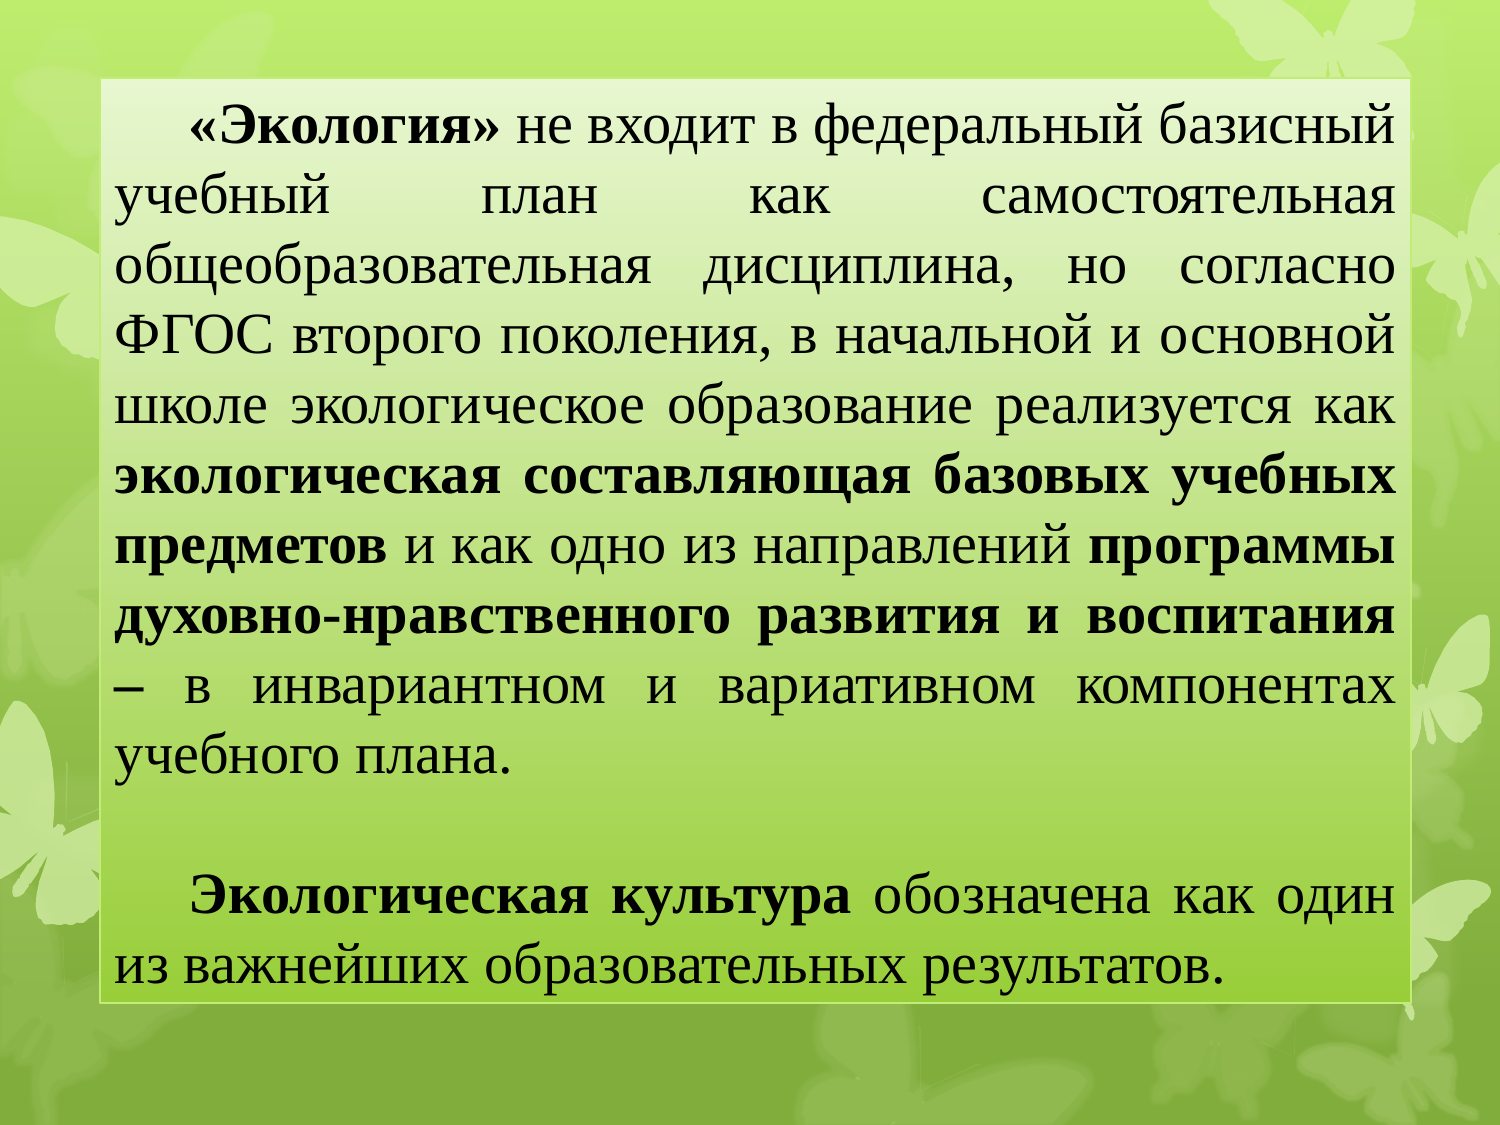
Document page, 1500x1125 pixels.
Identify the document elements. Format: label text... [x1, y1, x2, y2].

text_box «Экология» не входит в федеральный базисный учебный план как самостоятельная общеобразовательная дисциплина, но согласно ФГОС второго поколения, в начальной и основной школе экологическое образование реализуется как экологическая составляющая базовых учебных предметов и как одно из направлений программы духовно-нравственного развития и воспитания – в инвариантном и вариативном компонентах учебного плана. Экологическая культура обозначена как один из важнейших образовательных результатов. [99, 77, 1412, 1004]
